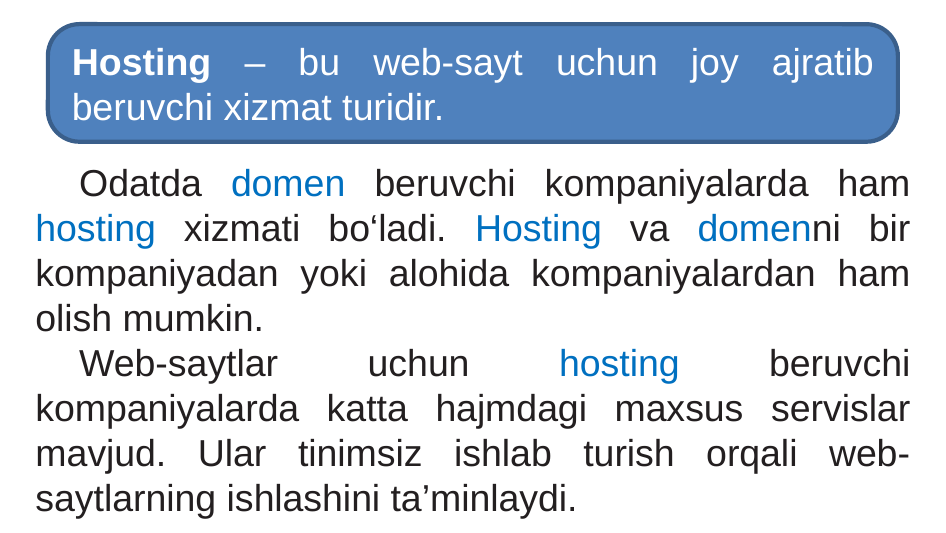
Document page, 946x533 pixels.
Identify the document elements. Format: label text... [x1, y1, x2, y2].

list Odatda domen beruvchi kompaniyalarda ham hosting xizmati bo‘ladi. Hosting va domenni bir kompaniyadan yoki alohida kompaniyalardan ham olish mumkin. Web-saytlar uchun hosting beruvchi kompaniyalarda katta hajmdagi maxsus servislar mavjud. Ular tinimsiz ishlab turish orqali web-saytlarning ishlashini ta’minlaydi. [35, 158, 911, 523]
text_box Hosting – bu web-sayt uchun joy ajratib beruvchi xizmat turidir. [45, 21, 900, 144]
